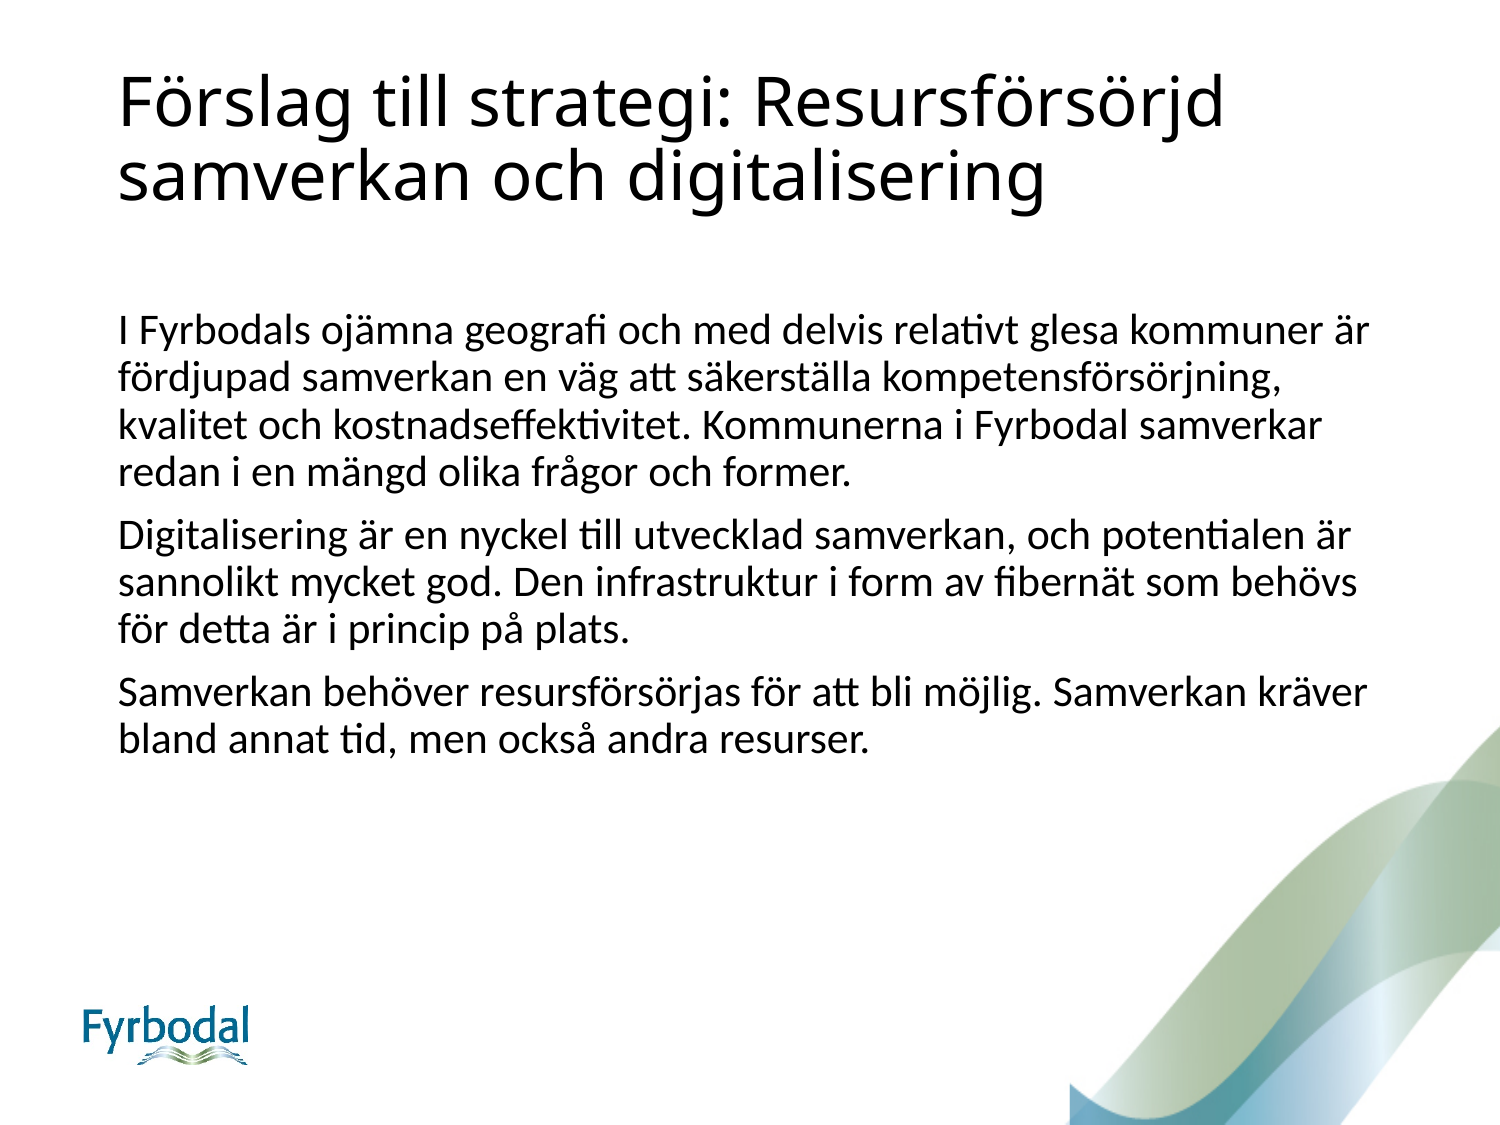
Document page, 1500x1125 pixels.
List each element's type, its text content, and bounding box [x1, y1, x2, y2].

title Förslag till strategi: Resursförsörjd samverkan och digitalisering [103, 59, 1397, 278]
picture [83, 1005, 248, 1065]
picture [628, 0, 1500, 1125]
picture [199, 1022, 209, 1038]
list I Fyrbodals ojämna geografi och med delvis relativt glesa kommuner är fördjupad samverkan en väg att säkerställa kompetensförsörjning, kvalitet och kostnadseffektivitet. Kommunerna i Fyrbodal samverkar redan i en mängd olika frågor och former. Digitalisering är en nyckel till utvecklad samverkan, och potentialen är sannolikt mycket god. Den infrastruktur i form av fibernät som behövs för detta är i princip på plats. Samverkan behöver resursförsörjas för att bli möjlig. Samverkan kräver bland annat tid, men också andra resurser. [103, 299, 1397, 1014]
picture [149, 1022, 160, 1038]
